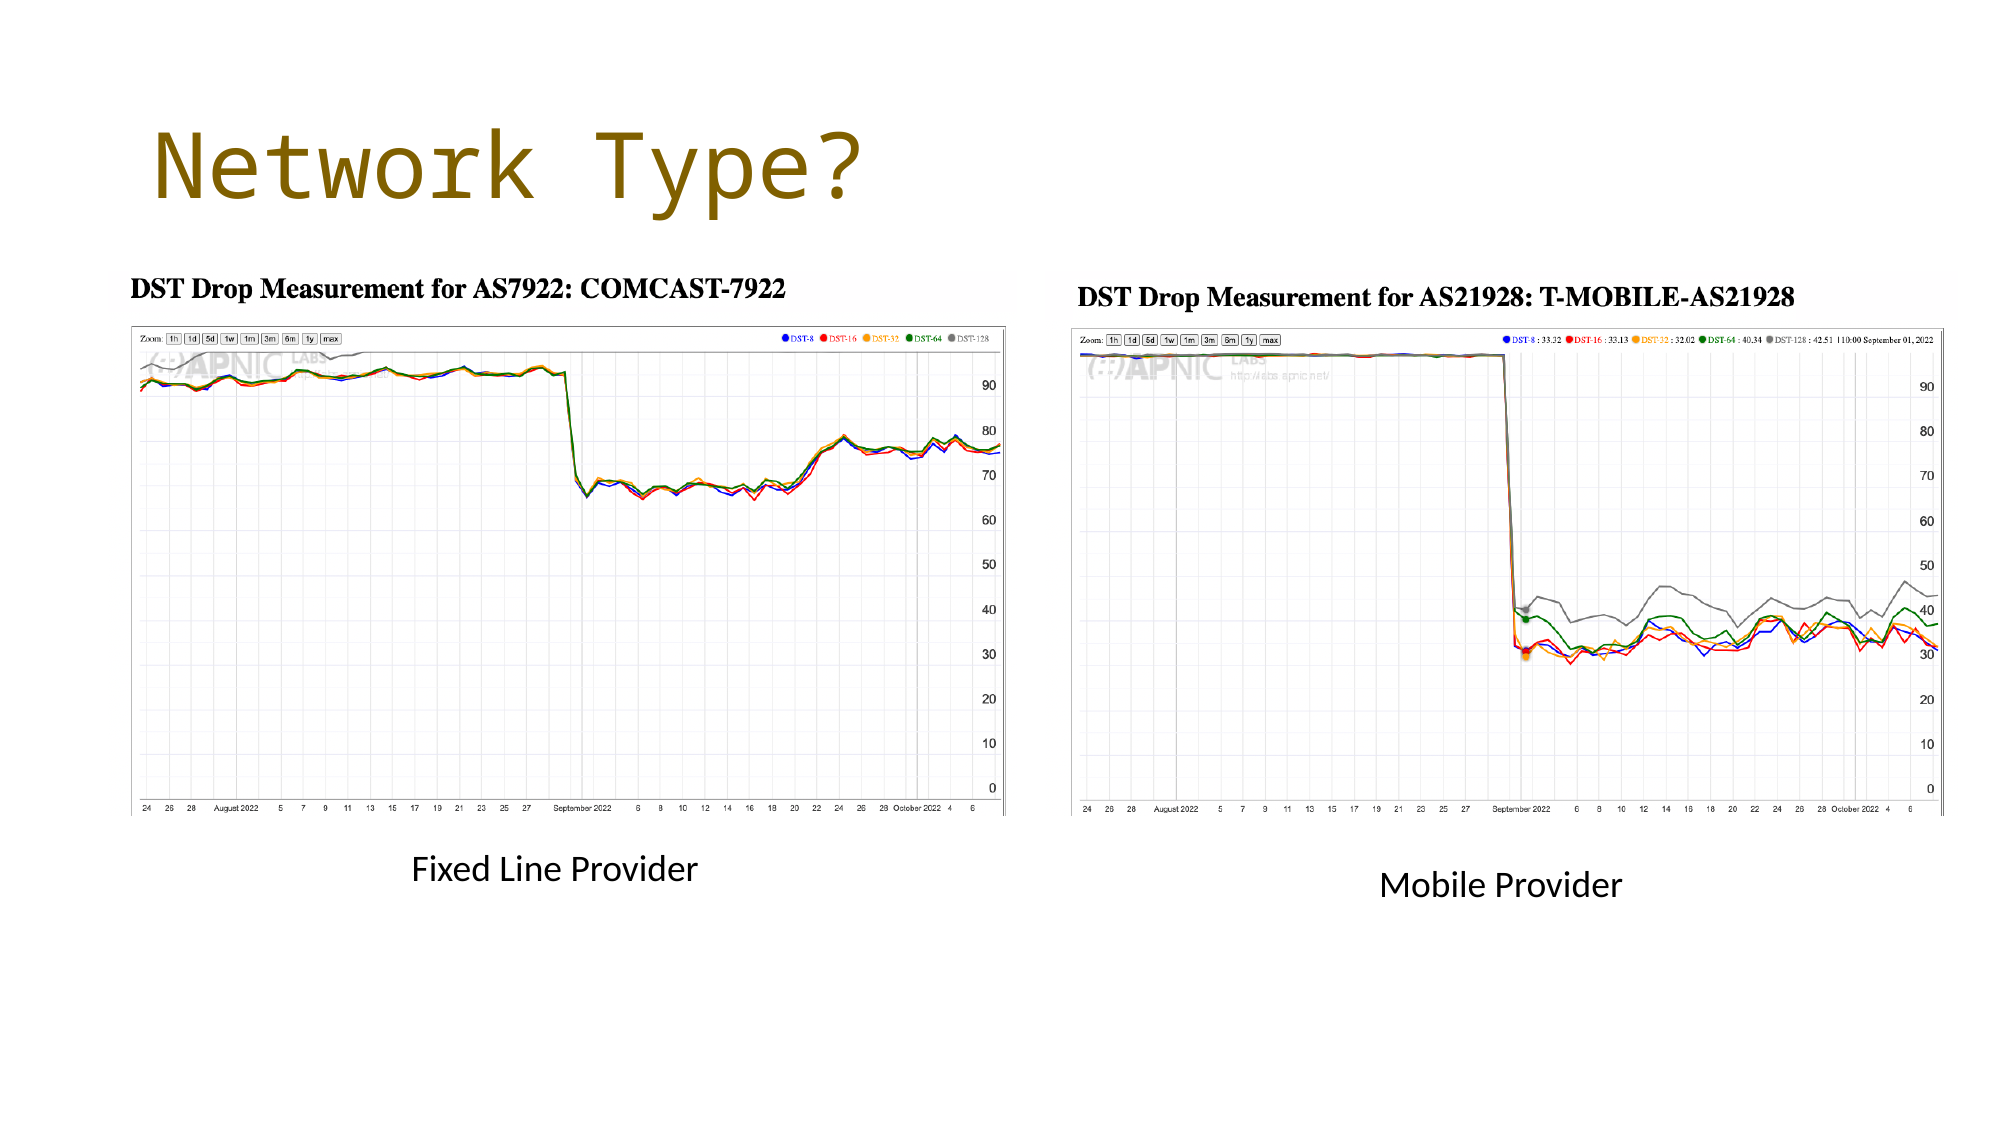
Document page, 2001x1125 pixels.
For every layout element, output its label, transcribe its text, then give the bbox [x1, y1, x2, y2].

text_box Fixed Line Provider [396, 836, 715, 897]
title Network Type? [137, 59, 1863, 278]
text_box Mobile Provider [1364, 853, 1639, 913]
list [108, 271, 1017, 816]
picture [1045, 271, 1958, 816]
